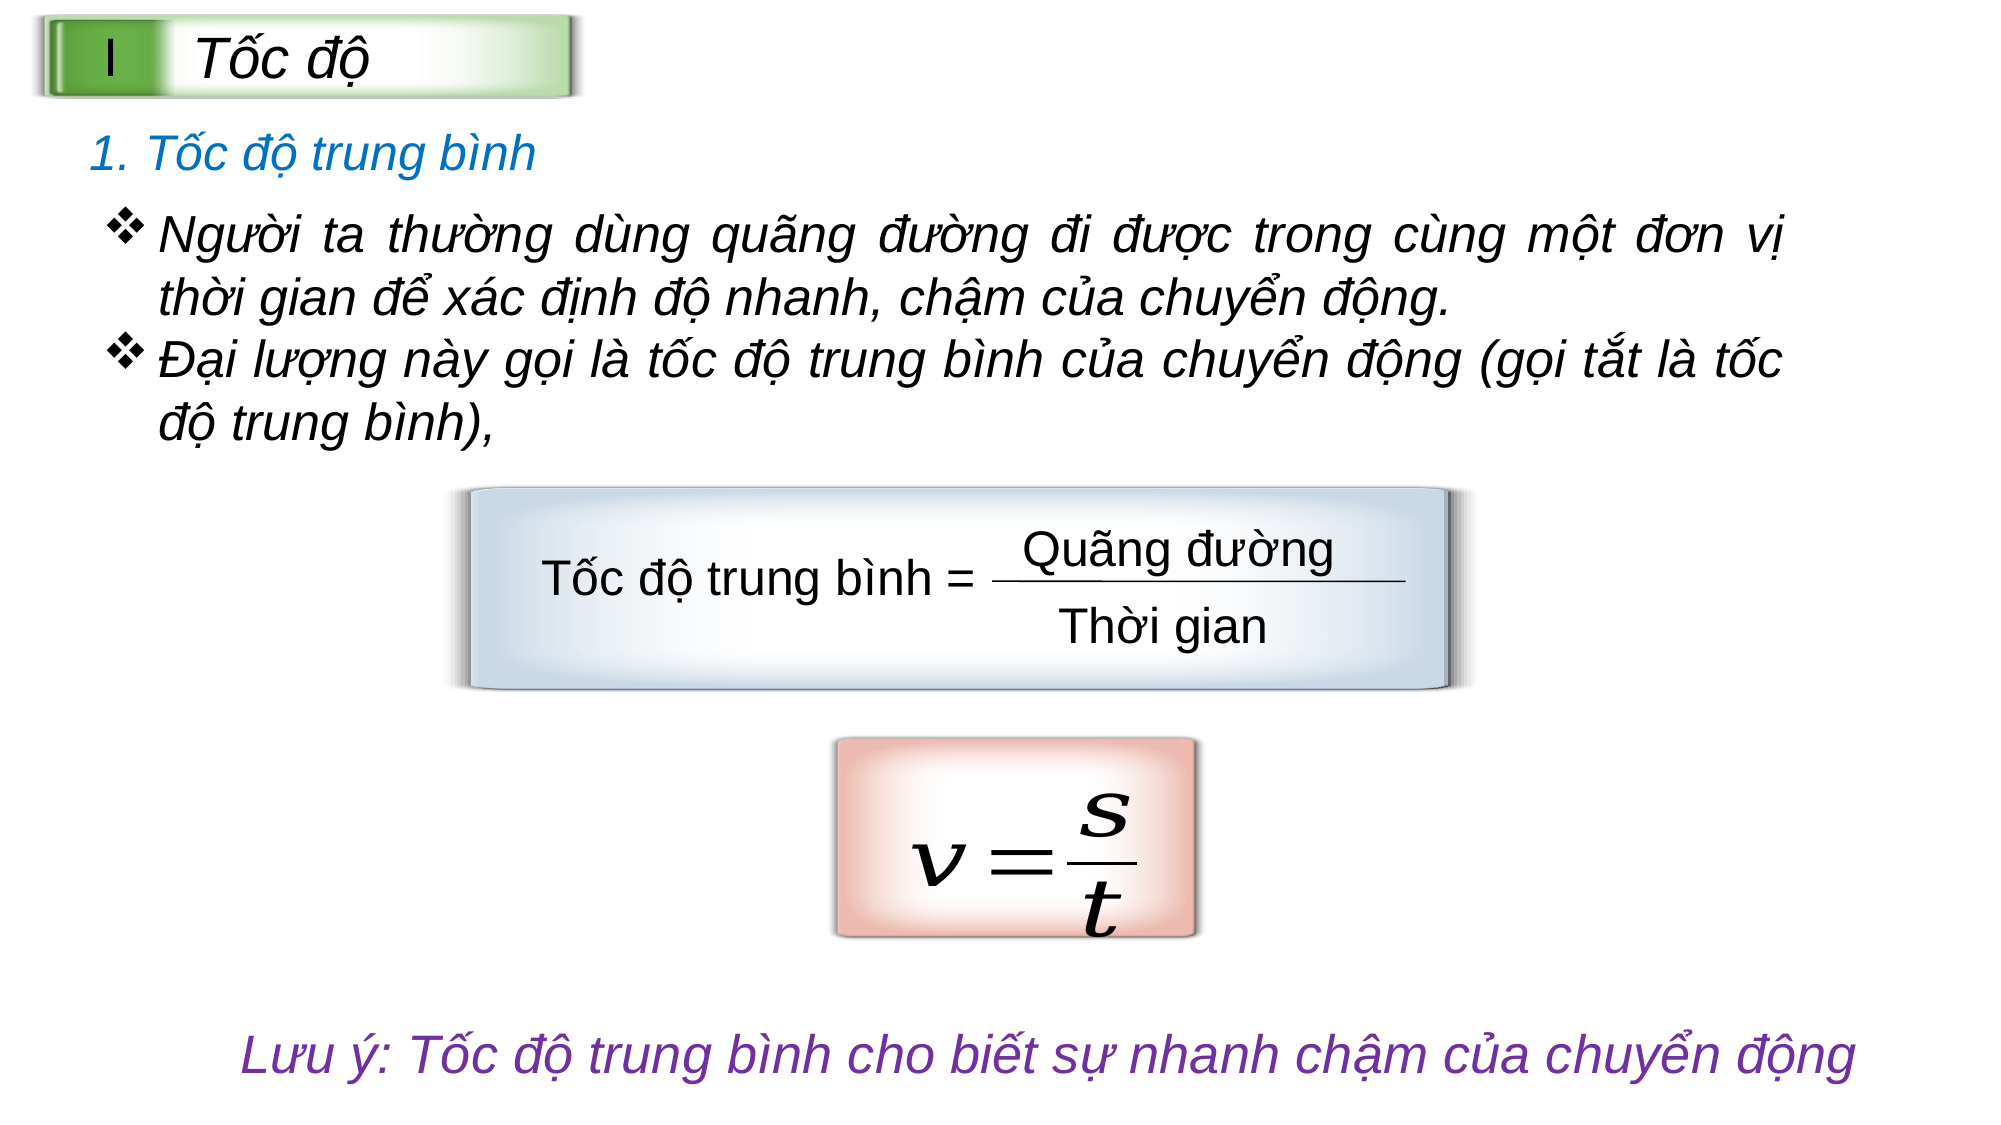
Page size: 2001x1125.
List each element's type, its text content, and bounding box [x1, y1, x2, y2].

text_box Người ta thường dùng quãng đường đi được trong cùng một đơn vị thời gian để xác định độ nhanh, chậm của chuyển động. Đại lượng này gọi là tốc độ trung bình của chuyển động (gọi tắt là tốc độ trung bình), [87, 193, 1800, 458]
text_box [442, 484, 1520, 693]
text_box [0, 10, 1399, 100]
text_box Lưu ý: Tốc độ trung bình cho biết sự nhanh chậm của chuyển động [163, 1011, 1951, 1092]
text_box 1. Tốc độ trung bình [75, 113, 1075, 188]
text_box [827, 735, 1207, 957]
